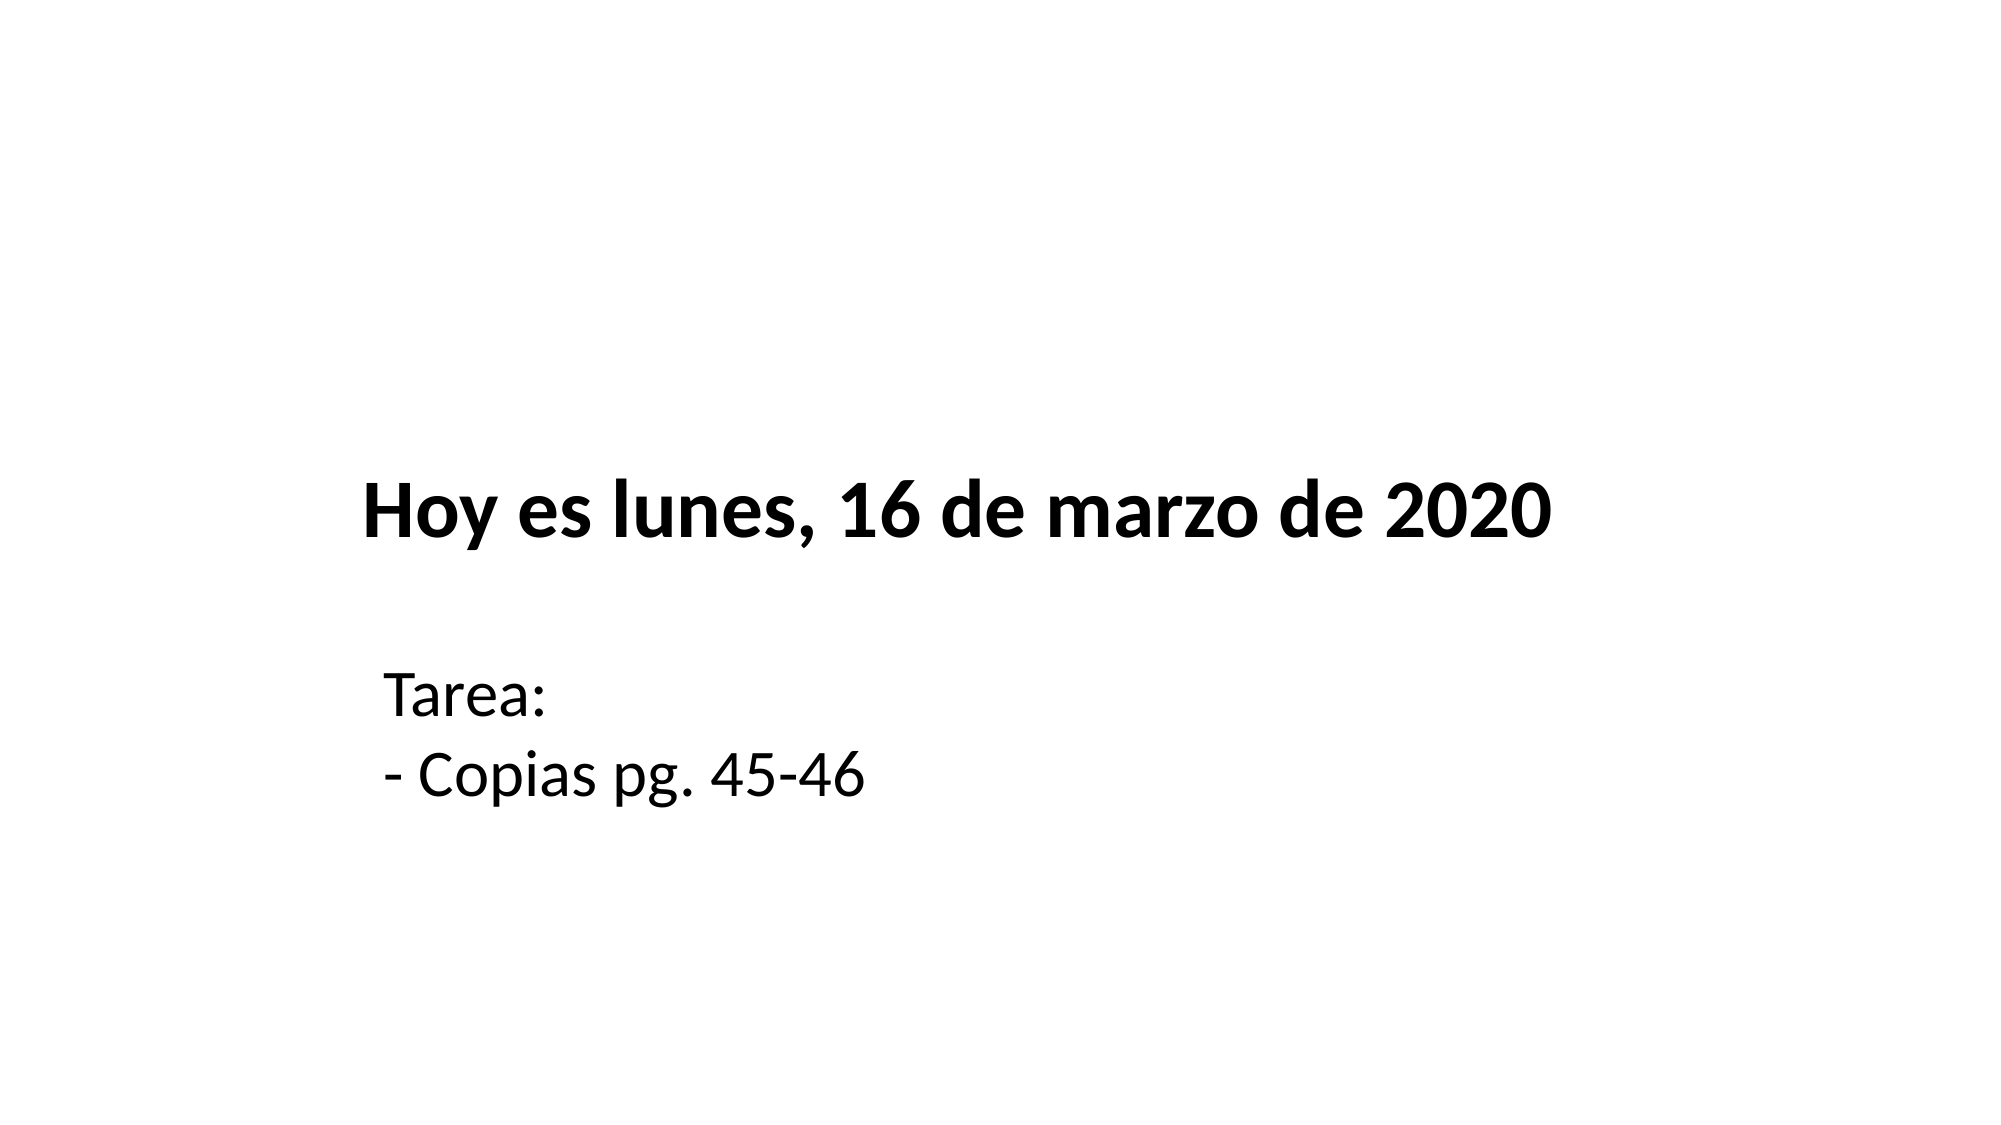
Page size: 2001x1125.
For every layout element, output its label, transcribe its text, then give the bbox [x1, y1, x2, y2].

text_box Tarea: - Copias pg. 45-46 [368, 642, 1331, 818]
text_box Hoy es lunes, 16 de marzo de 2020 [348, 446, 1732, 562]
